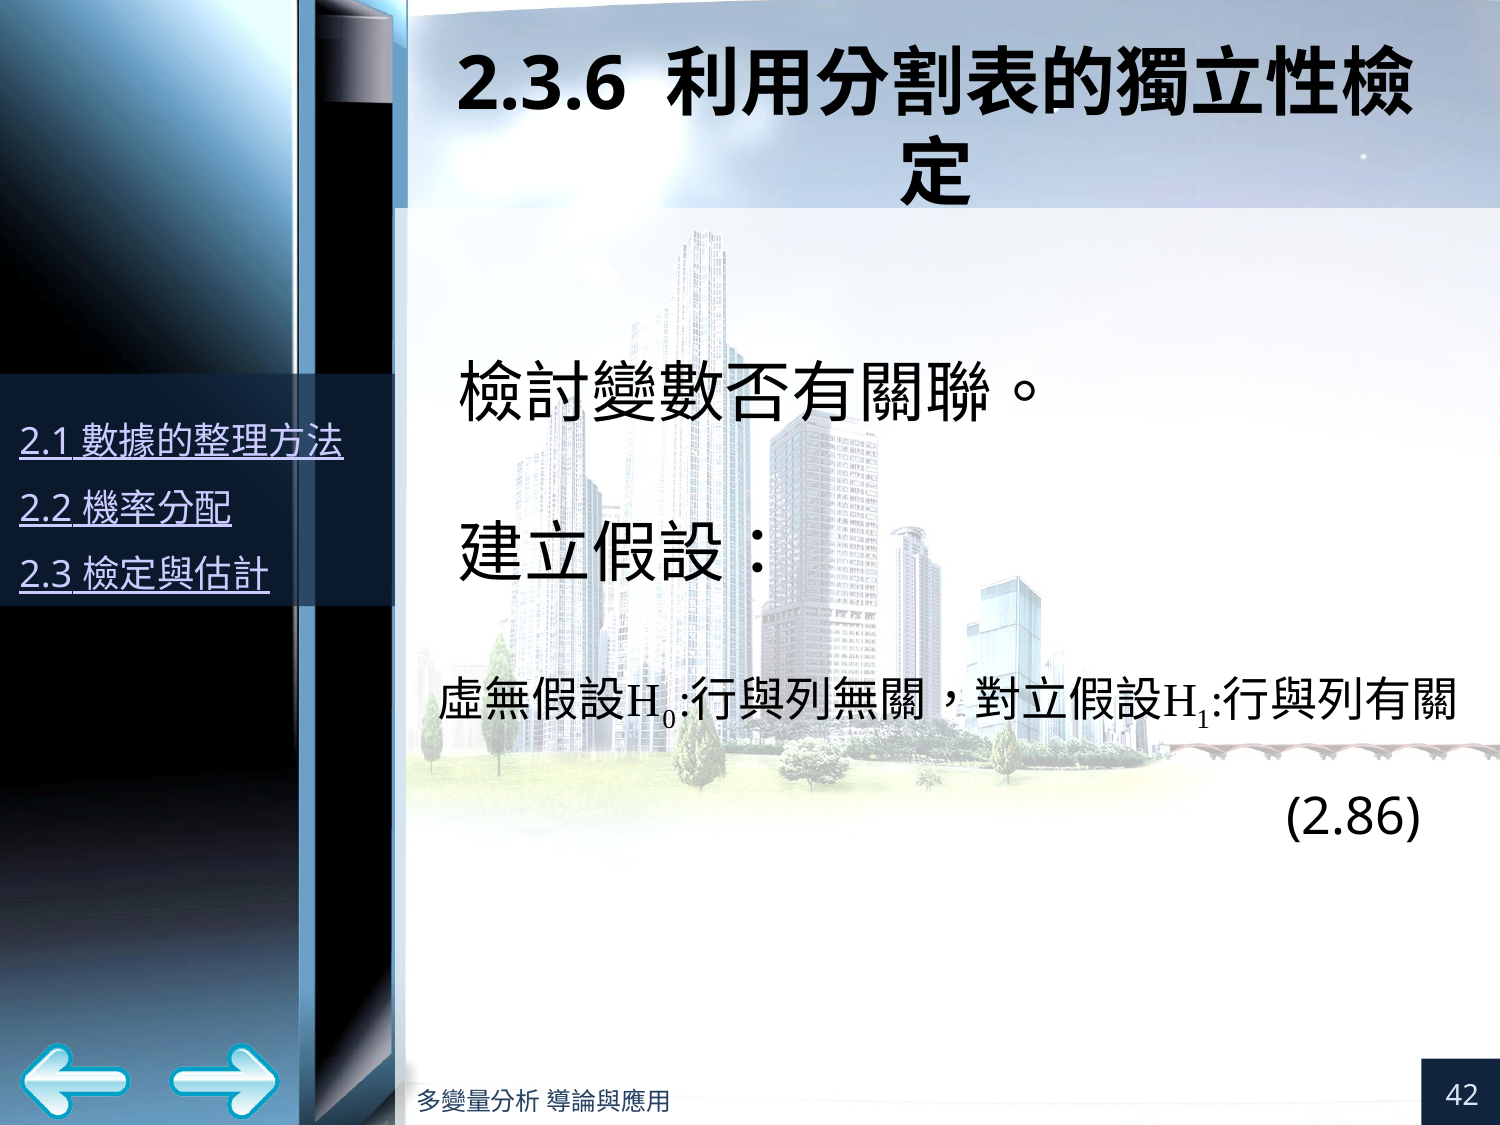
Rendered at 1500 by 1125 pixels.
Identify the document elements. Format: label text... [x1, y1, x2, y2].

picture [0, 607, 395, 1125]
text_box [430, 668, 1466, 740]
slide_number 42 [1422, 1062, 1495, 1125]
footer 多變量分析 導論與應用 [400, 1069, 800, 1125]
text_box (2.86) [1271, 775, 1436, 853]
title 2.3.6 利用分割表的獨立性檢定 [407, 30, 1465, 219]
picture [0, 0, 1500, 373]
